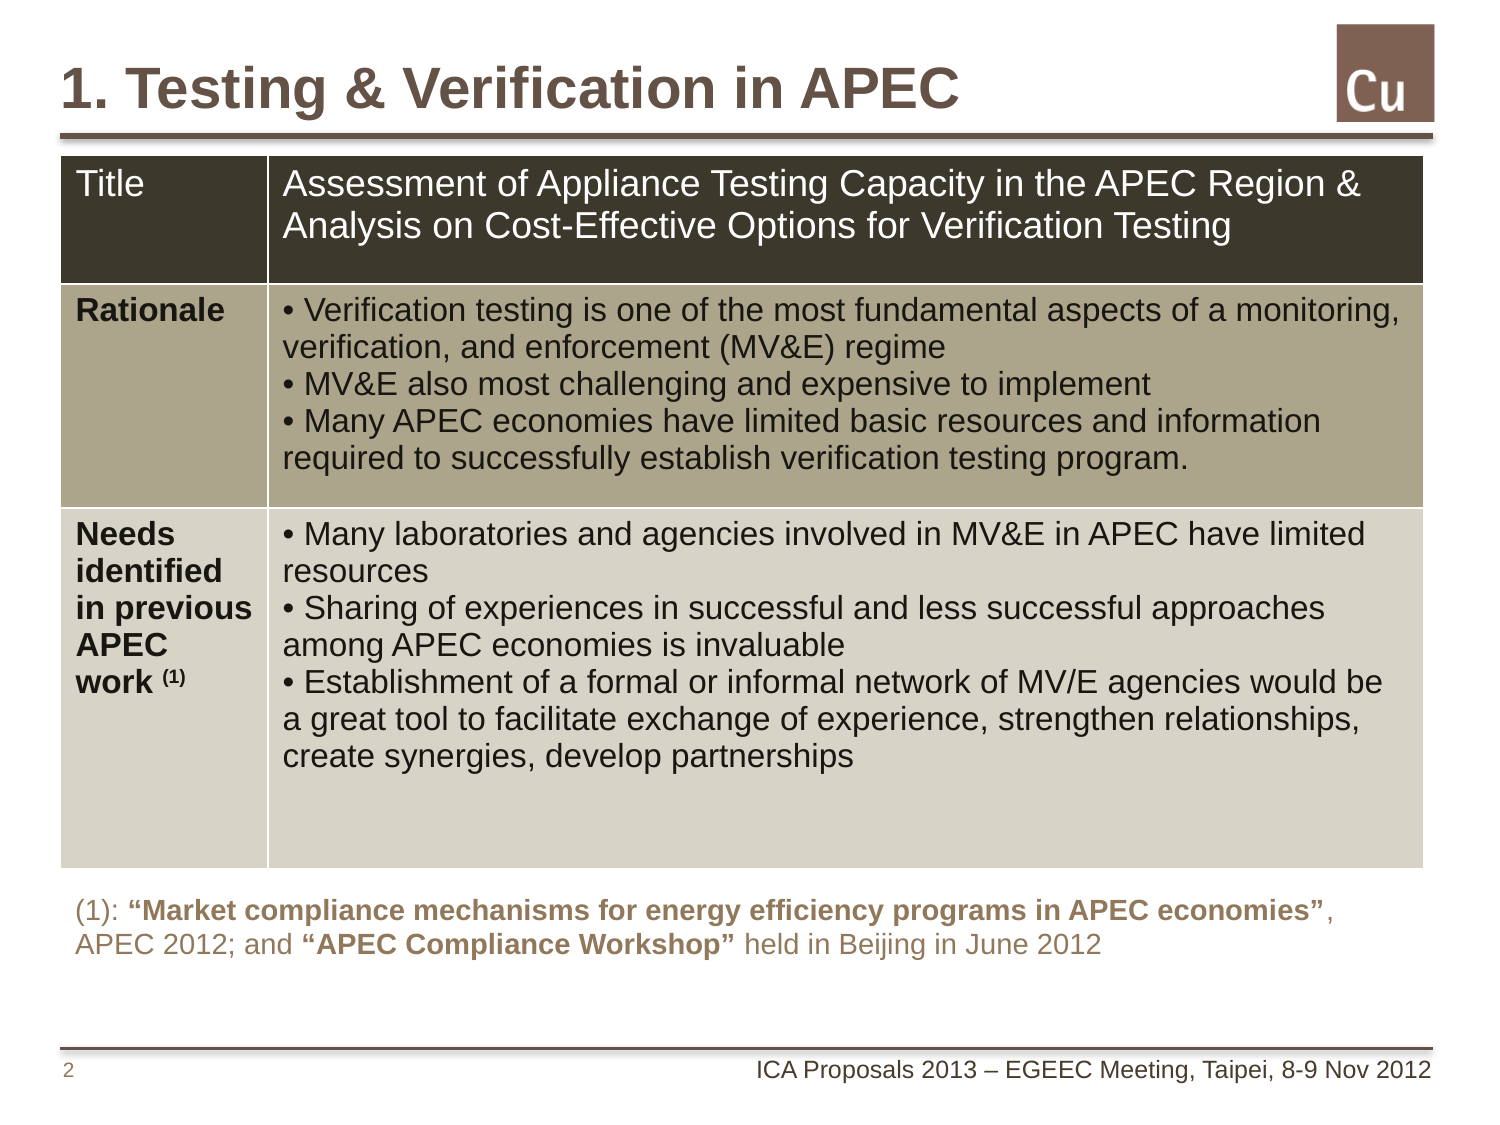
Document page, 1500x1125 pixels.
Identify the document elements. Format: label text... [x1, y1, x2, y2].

title 1. Testing & Verification in APEC [60, 43, 1308, 134]
table_cell Needs identified in previous APEC work (1) [61, 509, 267, 868]
table_header Title [61, 156, 267, 283]
table_cell Verification testing is one of the most fundamental aspects of a monitoring, verification, and enforcement (MV&E) regime MV&E also most challenging and expensive to implement Many APEC economies have limited basic resources and information required to successfully establish verification testing program. [269, 285, 1423, 507]
table_cell Rationale [61, 285, 267, 507]
table_cell Many laboratories and agencies involved in MV&E in APEC have limited resources Sharing of experiences in successful and less successful approaches among APEC economies is invaluable Establishment of a formal or informal network of MV/E agencies would be a great tool to facilitate exchange of experience, strengthen relationships, create synergies, develop partnerships [269, 509, 1423, 868]
text_box (1): “Market compliance mechanisms for energy efficiency programs in APEC economies”, APEC 2012; and “APEC Compliance Workshop” held in Beijing in June 2012 [60, 883, 1425, 968]
picture [1336, 23, 1436, 122]
table_header Assessment of Appliance Testing Capacity in the APEC Region & Analysis on Cost-Effective Options for Verification Testing [269, 156, 1423, 283]
